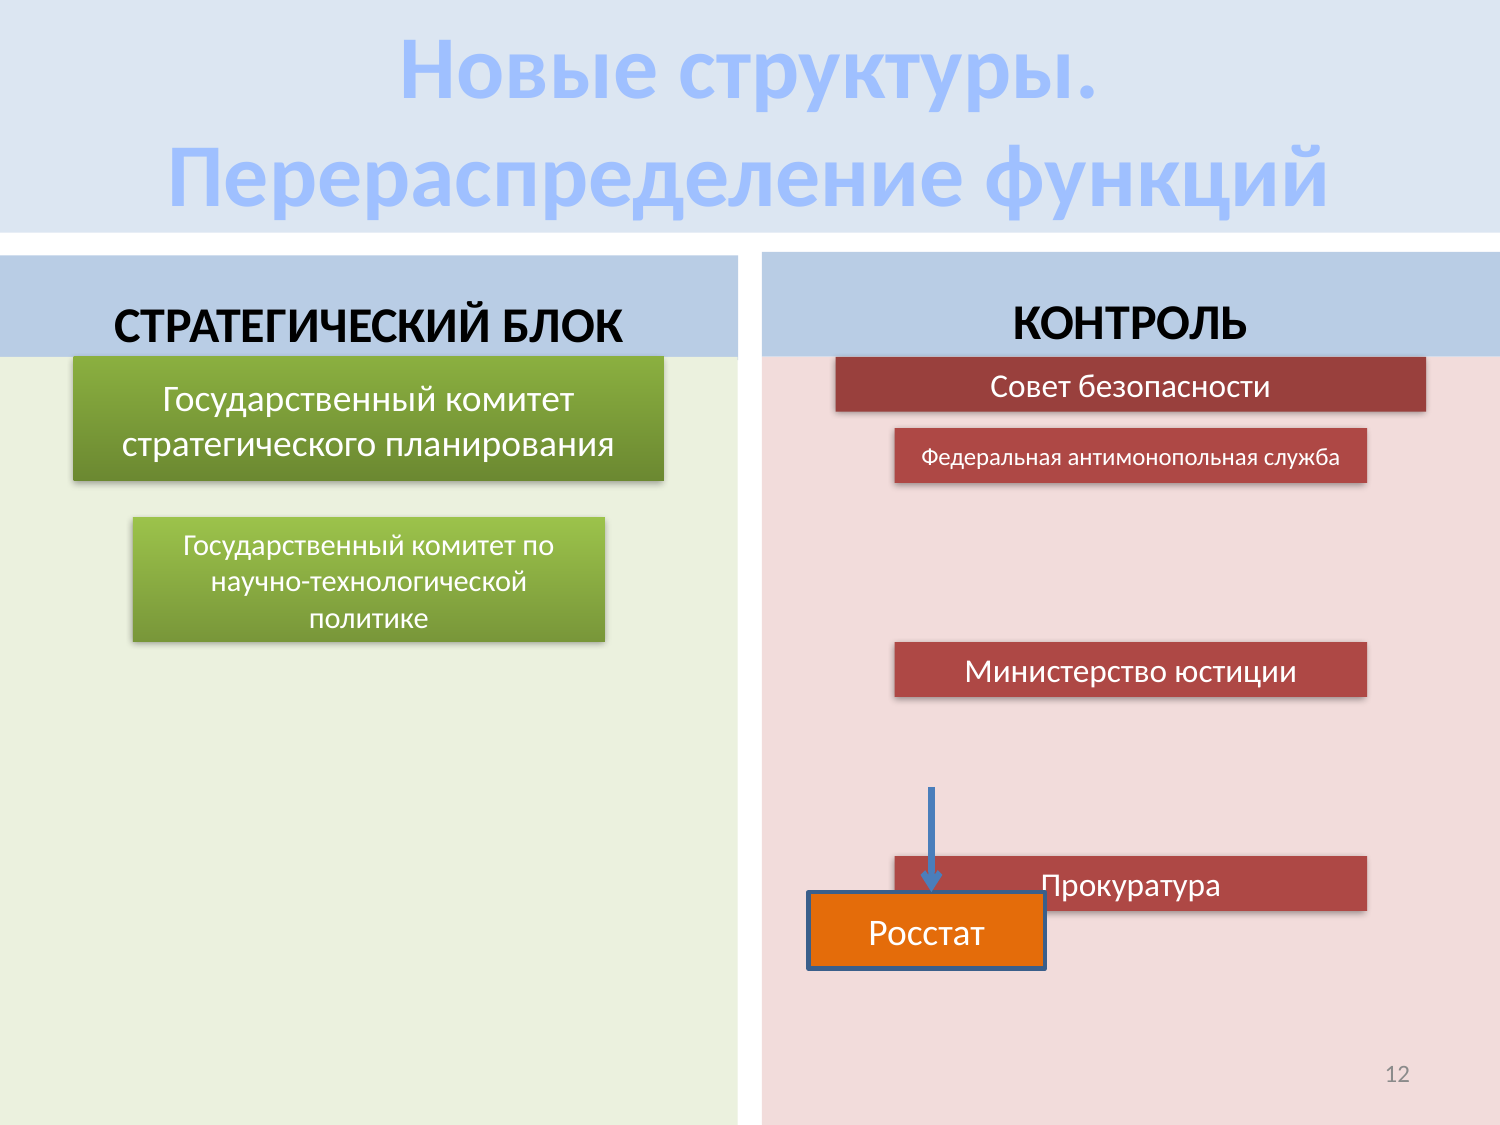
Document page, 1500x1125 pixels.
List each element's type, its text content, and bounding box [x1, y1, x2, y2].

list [761, 356, 1500, 1125]
title Новые структуры. Перераспределение функций [0, 0, 1500, 233]
list СТРАТЕГИЧЕСКИЙ БЛОК [0, 255, 739, 357]
list КОНТРОЛЬ [761, 251, 1500, 356]
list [0, 356, 738, 1125]
